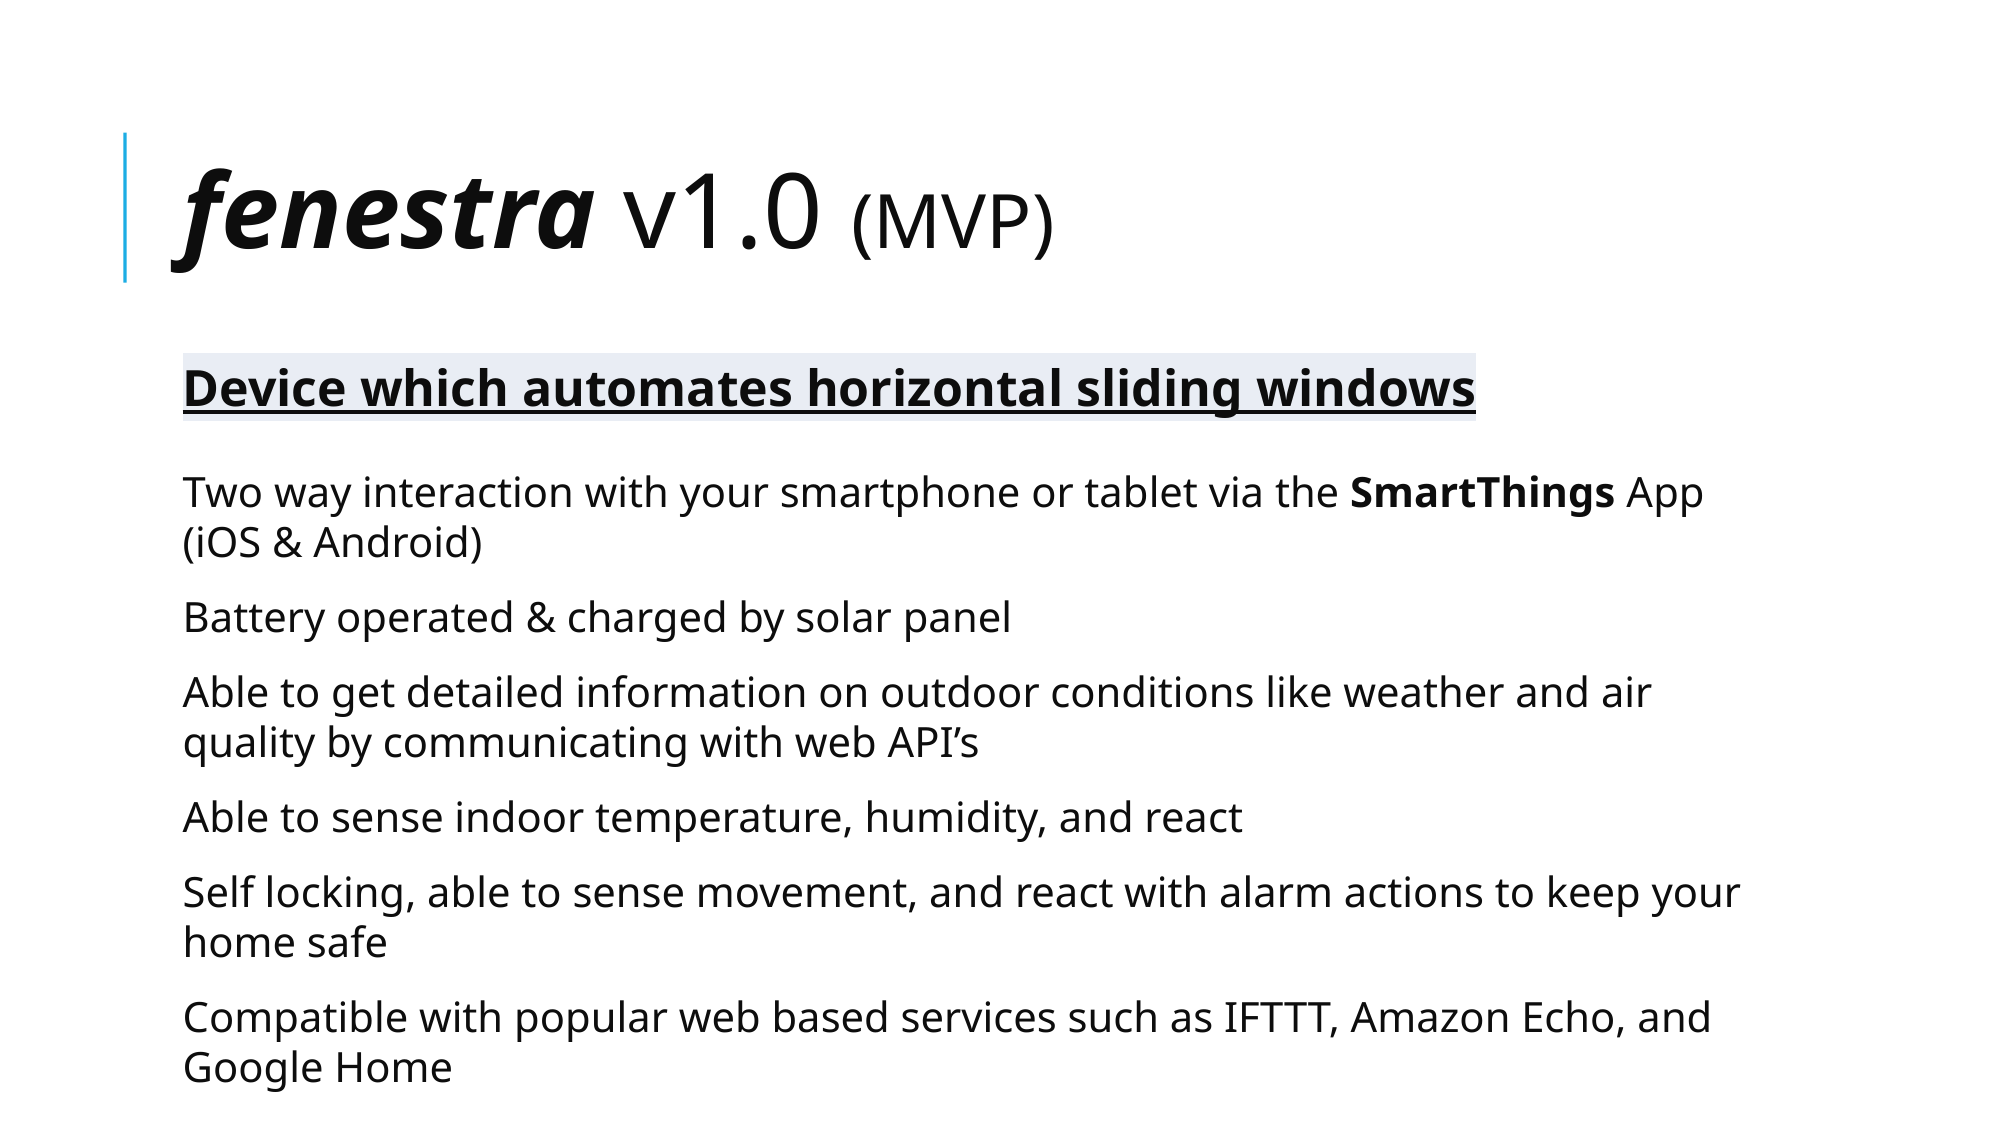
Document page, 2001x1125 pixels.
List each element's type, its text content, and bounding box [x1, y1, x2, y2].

text_box fenestra v1.0 (MVP) [168, 96, 1763, 342]
text_box Device which automates horizontal sliding windows Two way interaction with your smartphone or tablet via the SmartThings App (iOS & Android) Battery operated & charged by solar panel Able to get detailed information on outdoor conditions like weather and air quality by communicating with web API’s Able to sense indoor temperature, humidity, and react Self locking, able to sense movement, and react with alarm actions to keep your home safe Compatible with popular web based services such as IFTTT, Amazon Echo, and Google Home Simple to install/remove; mounted at the base of the window [168, 348, 1800, 1009]
